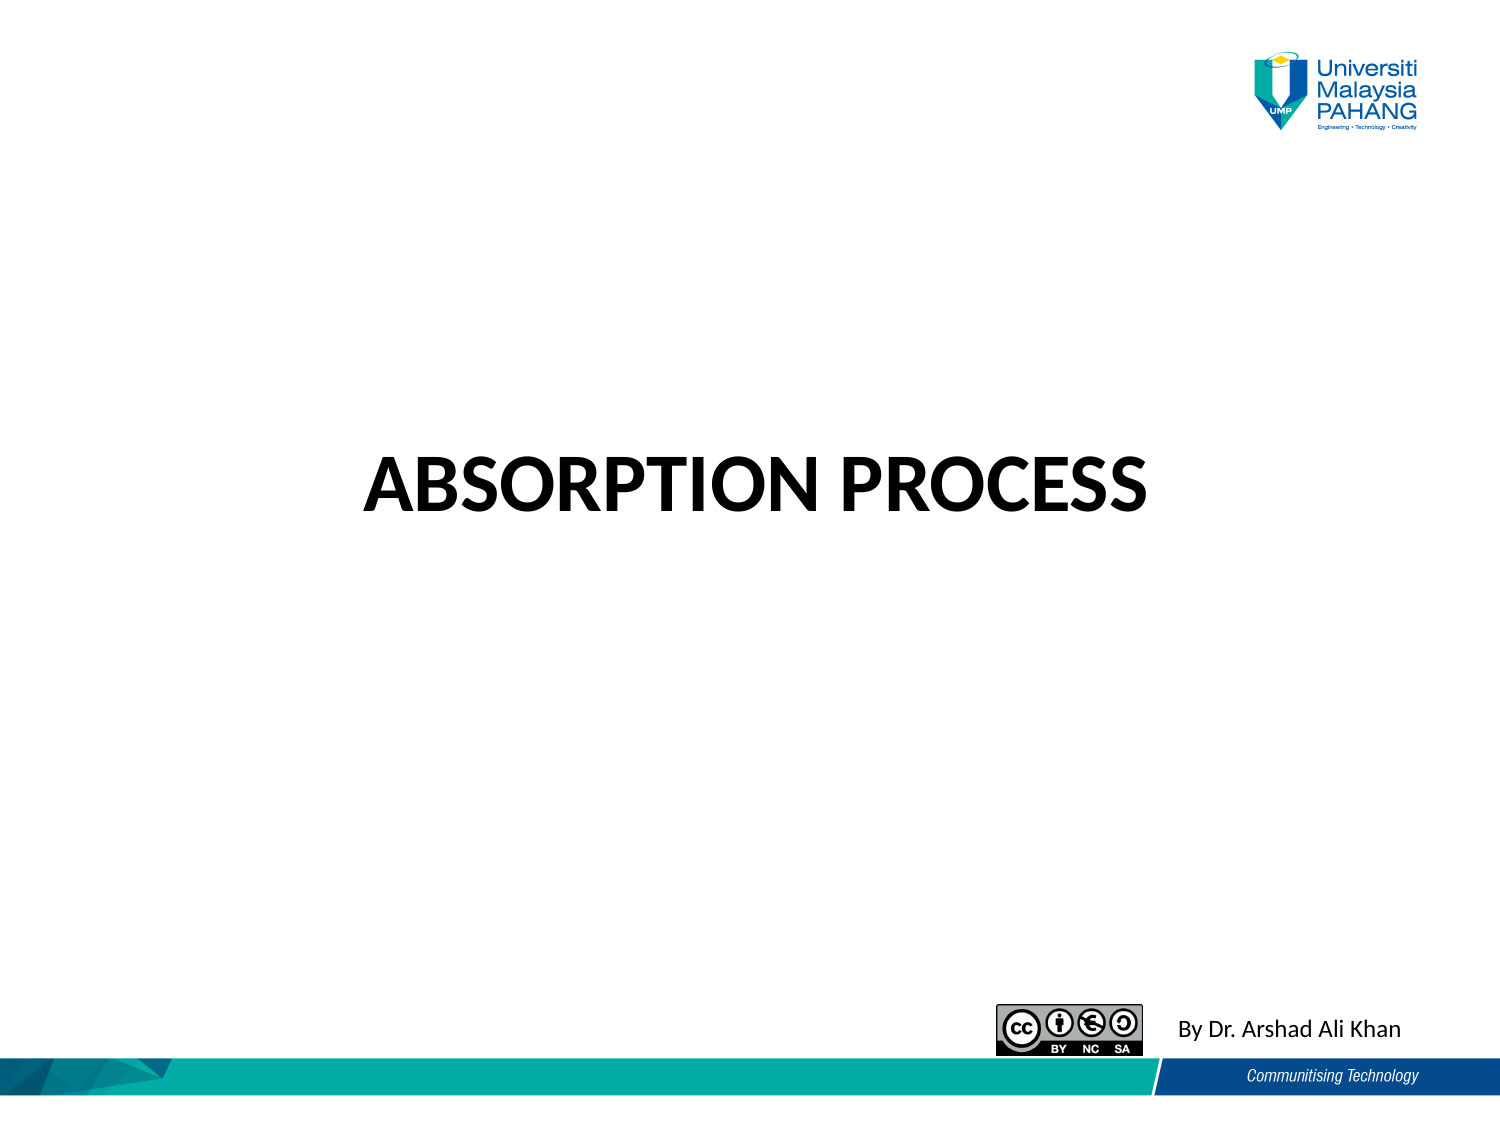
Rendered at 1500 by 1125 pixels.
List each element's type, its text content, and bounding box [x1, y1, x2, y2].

picture [0, 0, 1500, 1125]
title Absorption process [348, 420, 1223, 645]
